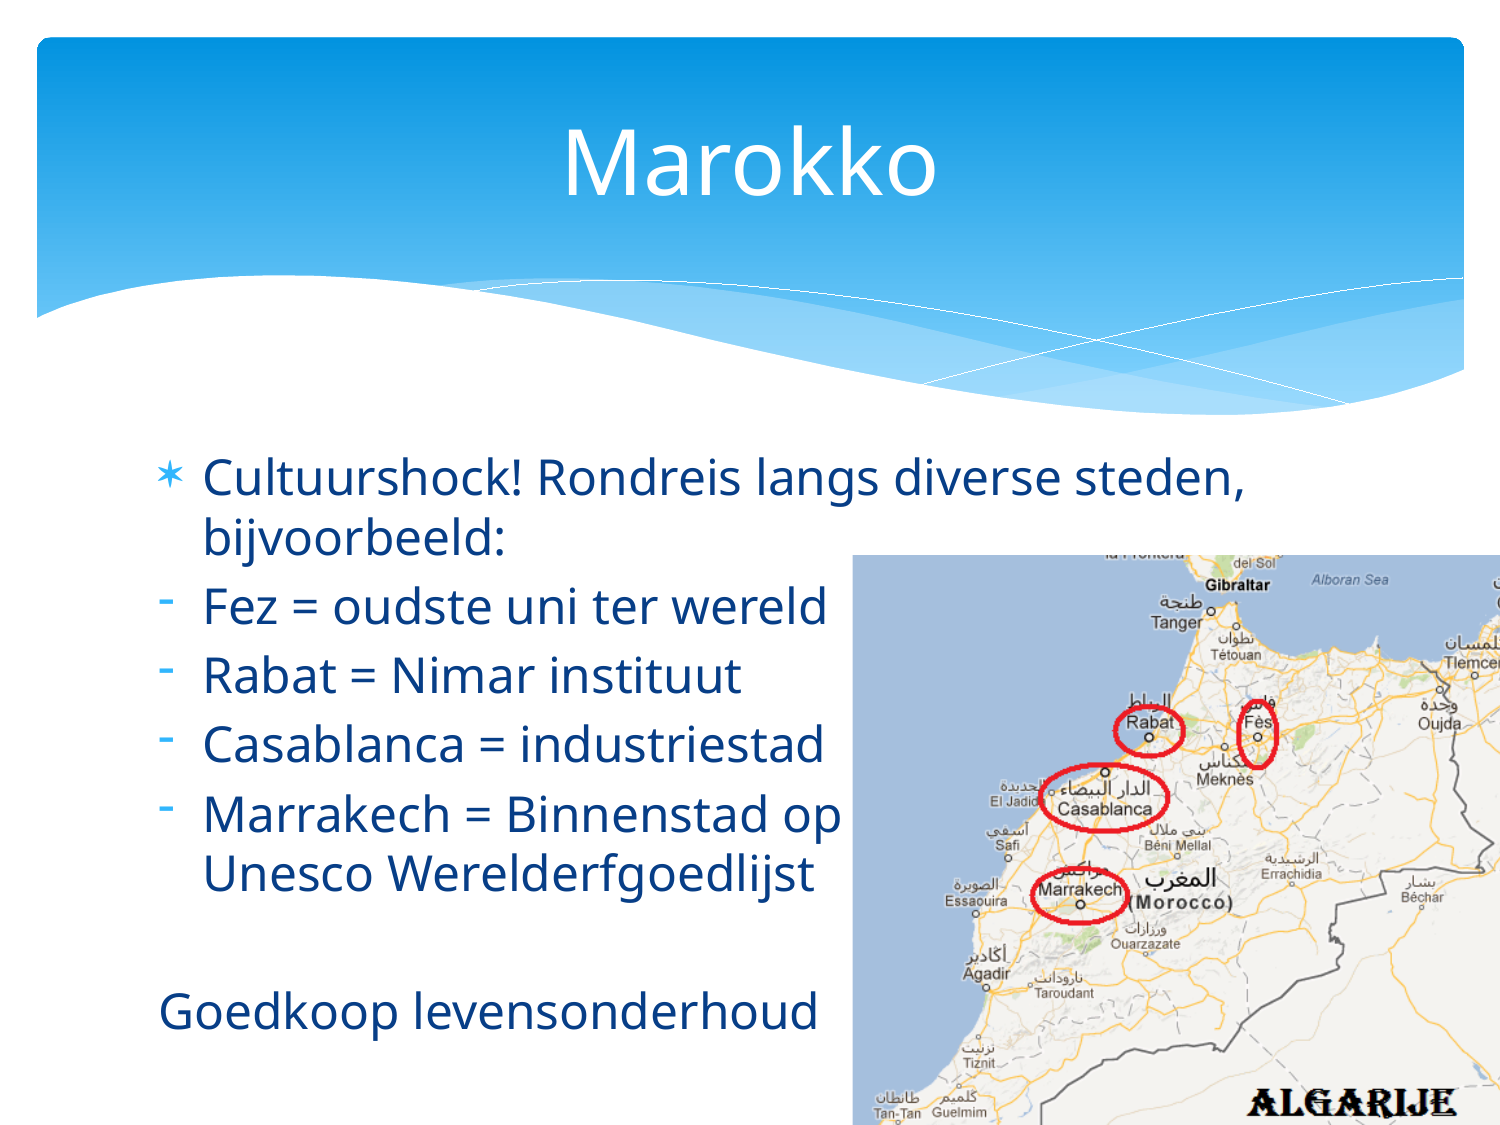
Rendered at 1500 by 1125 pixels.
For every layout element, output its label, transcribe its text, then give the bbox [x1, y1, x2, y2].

picture [852, 554, 1500, 1125]
title Marokko [75, 55, 1425, 261]
list Cultuurshock! Rondreis langs diverse steden, bijvoorbeeld: Fez = oudste uni ter wereld Rabat = Nimar instituut Casablanca = industriestad Marrakech = Binnenstad op Unesco Werelderfgoedlijst Goedkoop levensonderhoud [143, 438, 1359, 1050]
